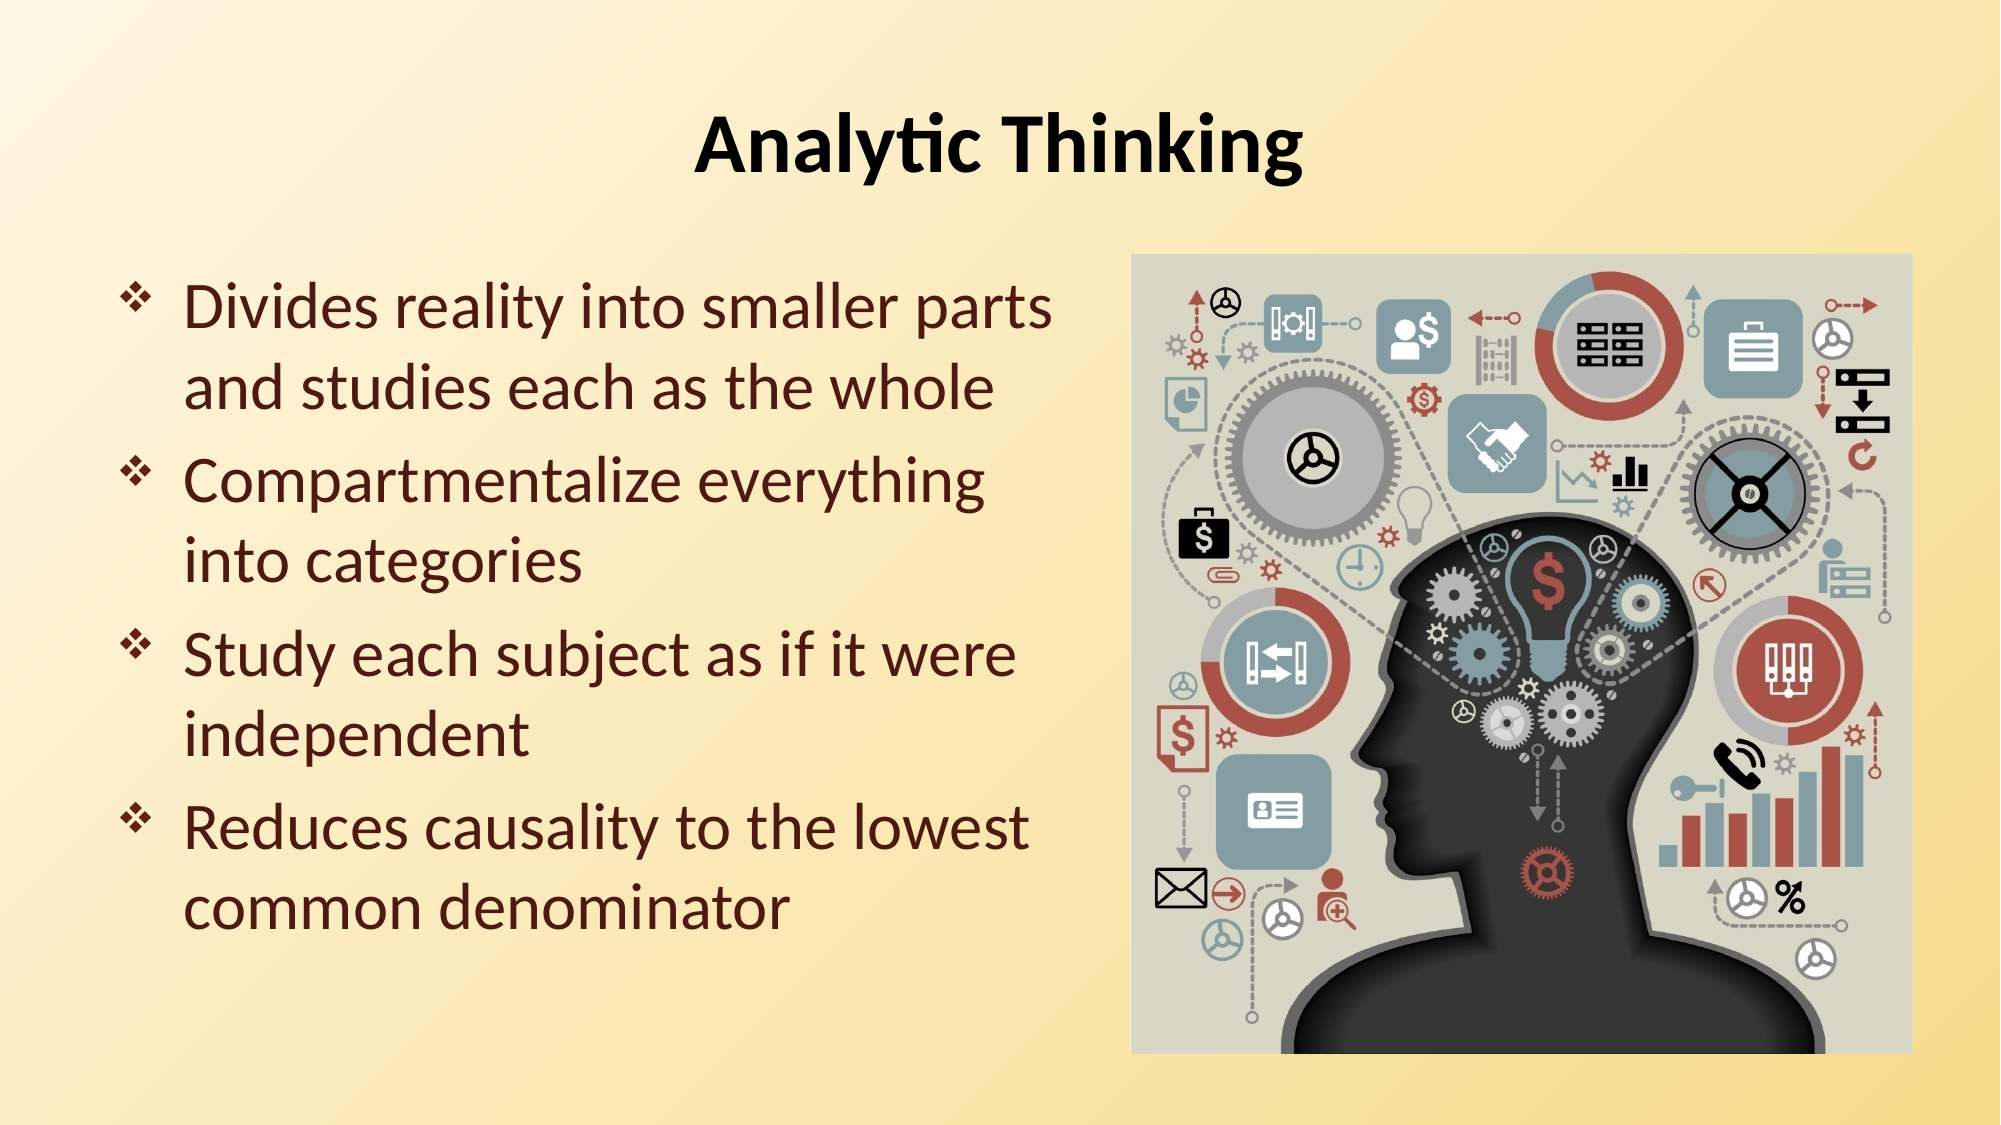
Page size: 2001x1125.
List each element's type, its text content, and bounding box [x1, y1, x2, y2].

title Analytic Thinking [99, 45, 1900, 233]
list Divides reality into smaller parts and studies each as the whole Compartmentalize everything into categories Study each subject as if it were independent Reduces causality to the lowest common denominator [79, 254, 1103, 1038]
picture [1129, 254, 1913, 1054]
